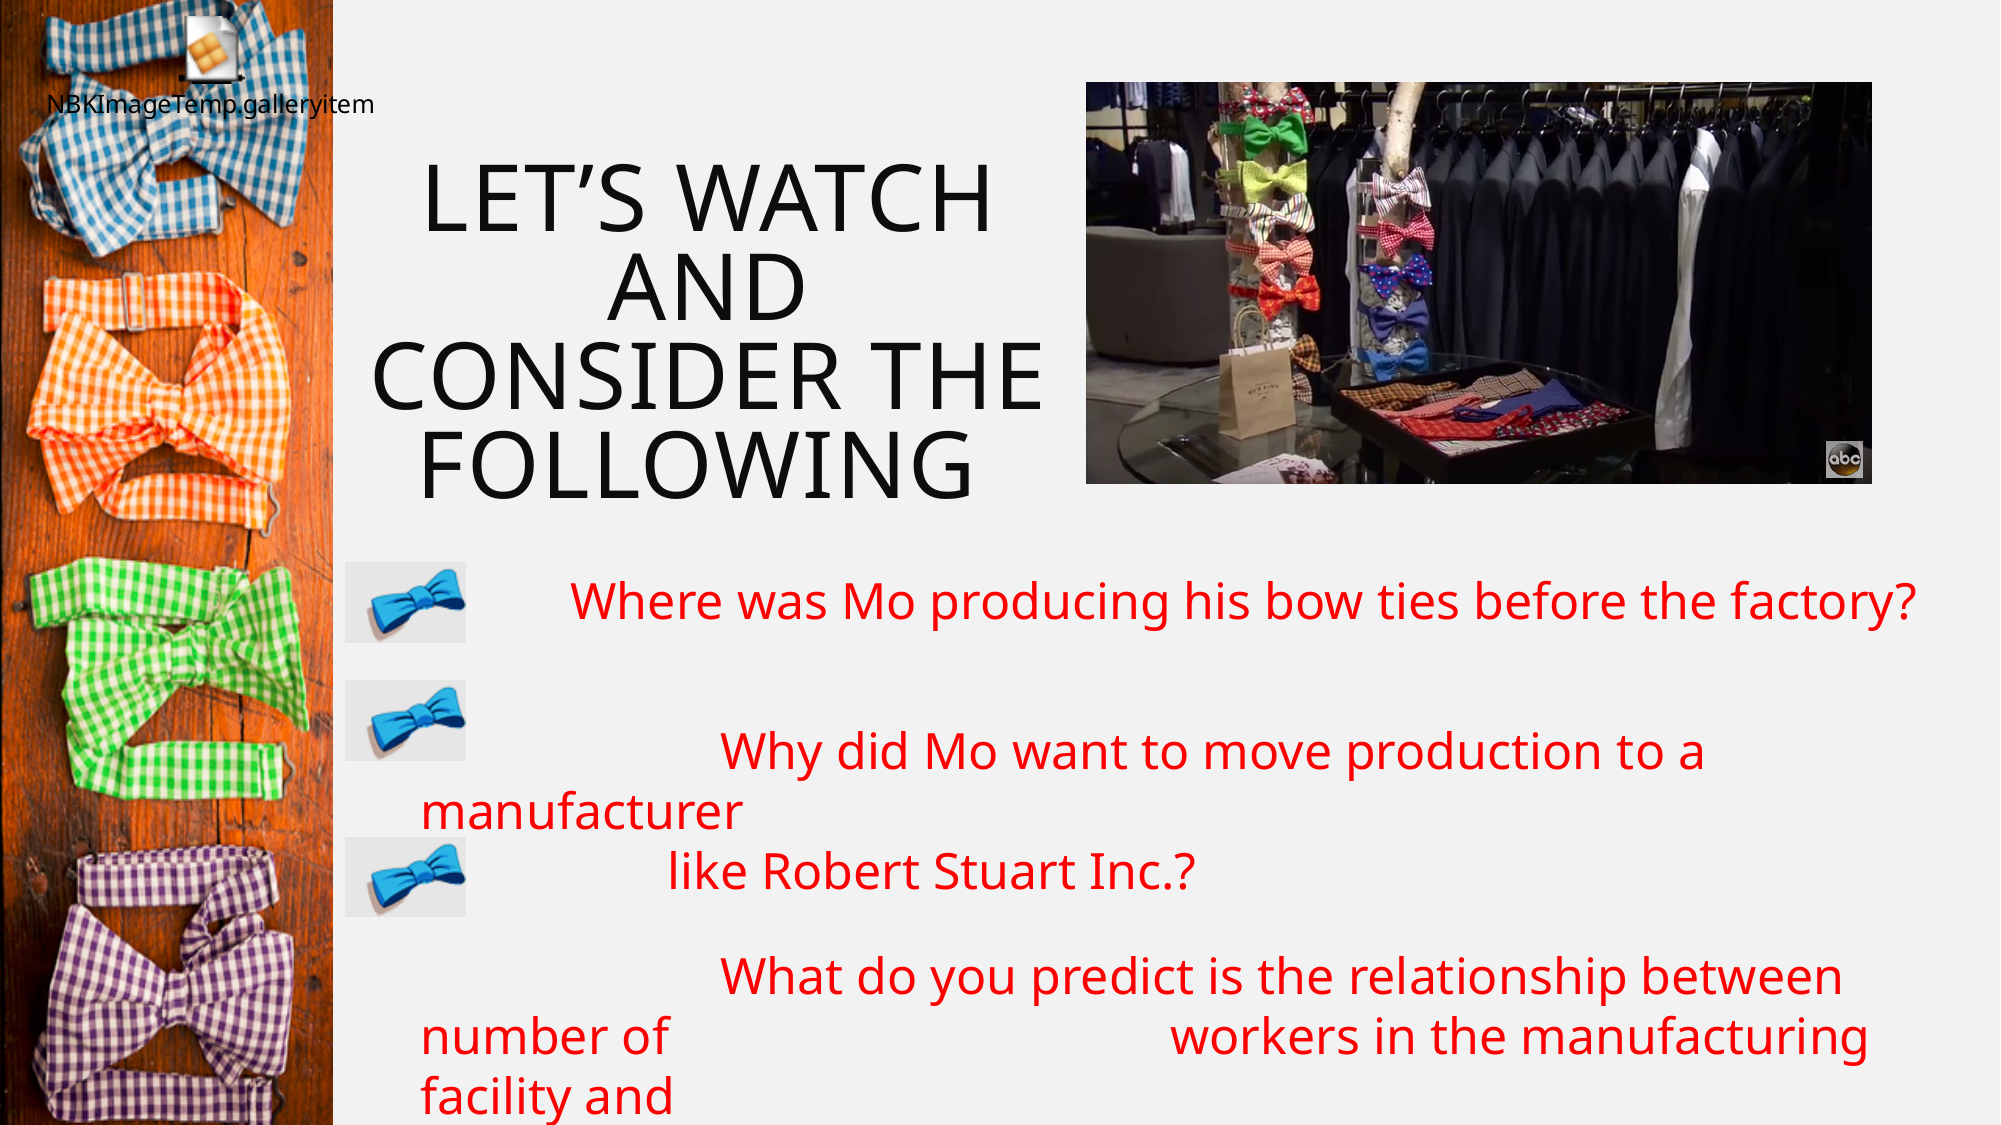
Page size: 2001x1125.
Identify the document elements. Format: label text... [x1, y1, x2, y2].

picture [0, 0, 333, 1125]
text_box Where was Mo producing his bow ties before the factory? Why did Mo want to move production to a manufacturer like Robert Stuart Inc.? What do you predict is the relationship between number of workers in the manufacturing facility and the number of bowties produced? [405, 562, 1935, 1125]
title Let’s Watch AND CONSIDER THE FOLLOWING [349, 114, 1070, 562]
picture [345, 562, 467, 643]
picture [1086, 82, 1872, 484]
picture [345, 680, 467, 761]
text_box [15, 15, 406, 129]
picture [345, 837, 467, 918]
